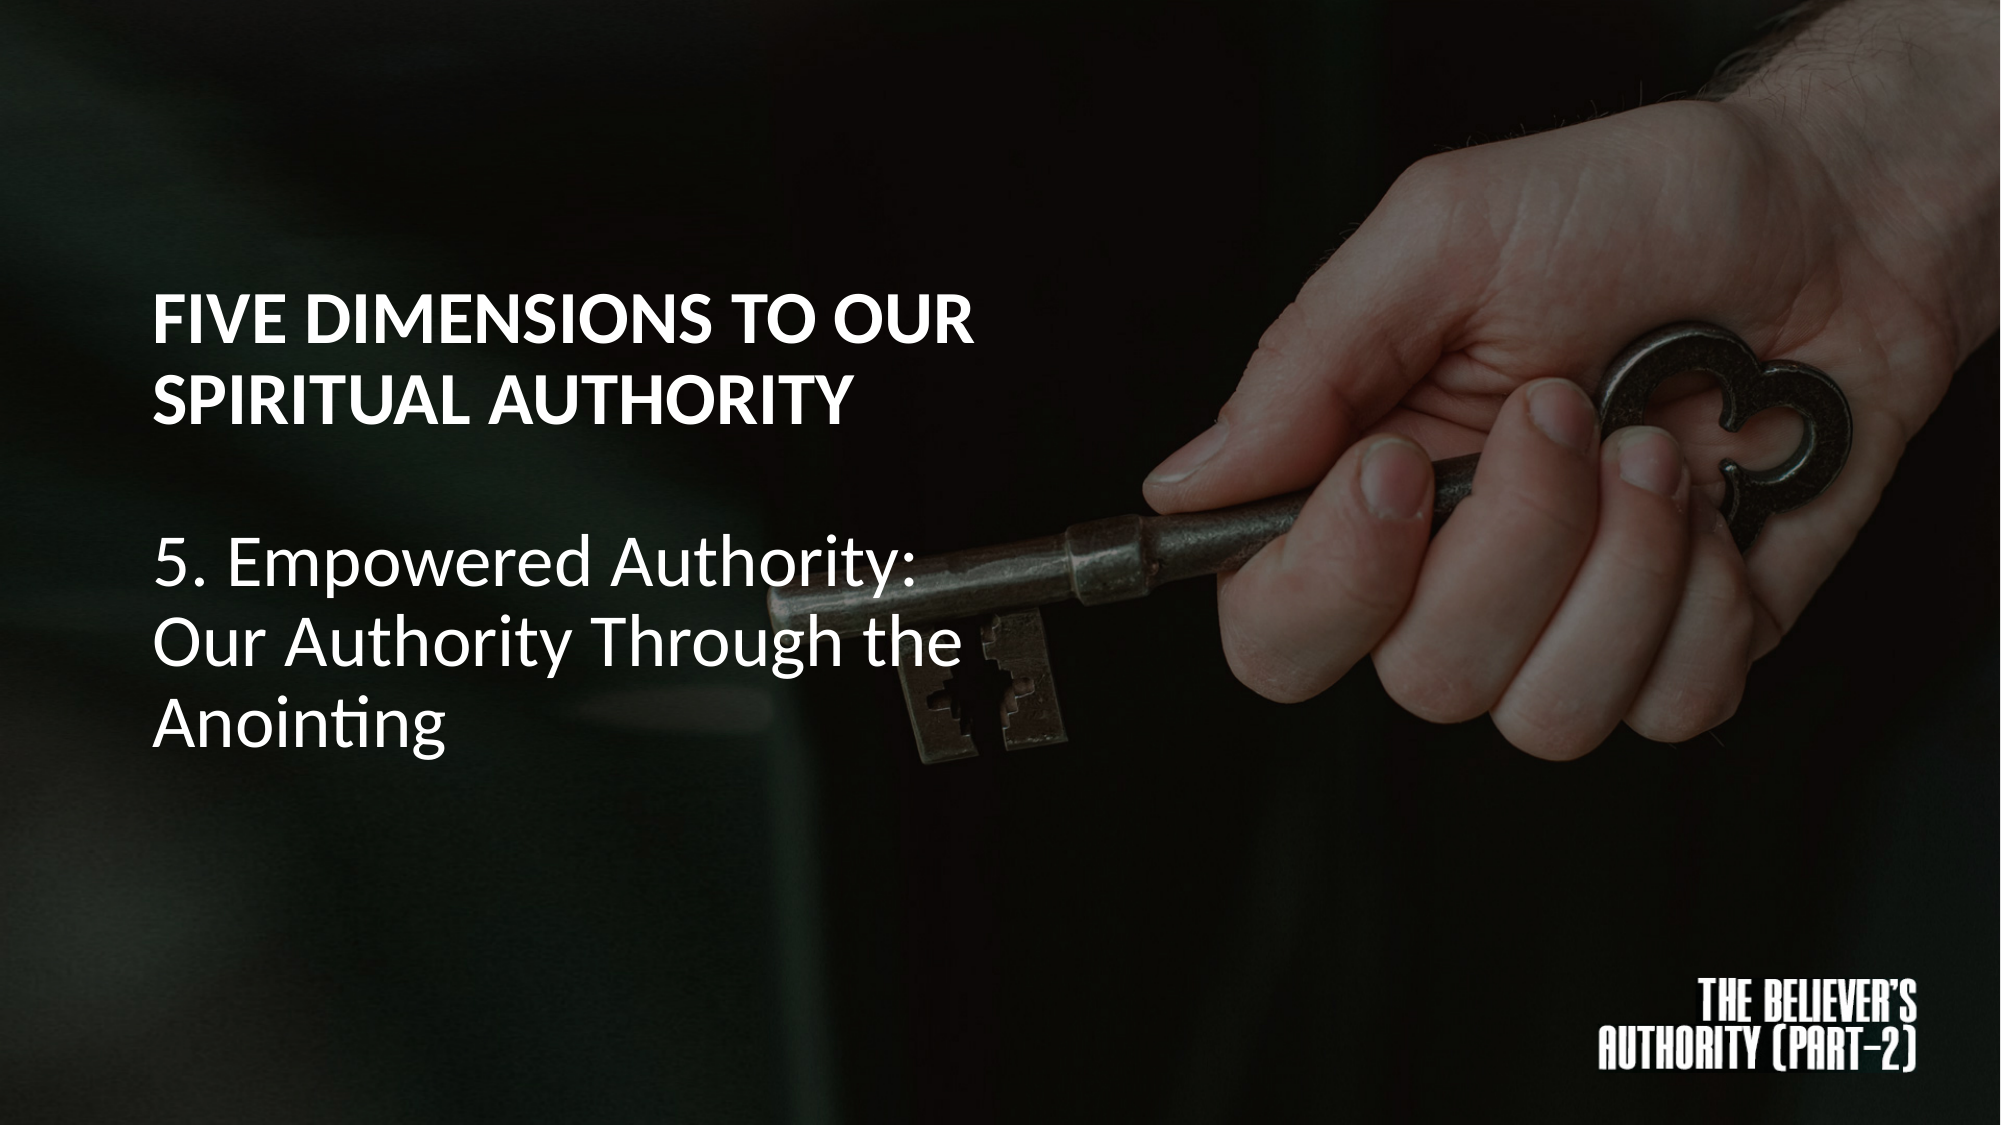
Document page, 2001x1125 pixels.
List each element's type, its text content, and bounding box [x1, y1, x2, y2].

title FIVE DIMENSIONS TO OUR SPIRITUAL AUTHORITY 5. Empowered Authority: Our Authority Through the Anointing [137, 71, 1863, 1071]
picture [0, 0, 2001, 1125]
